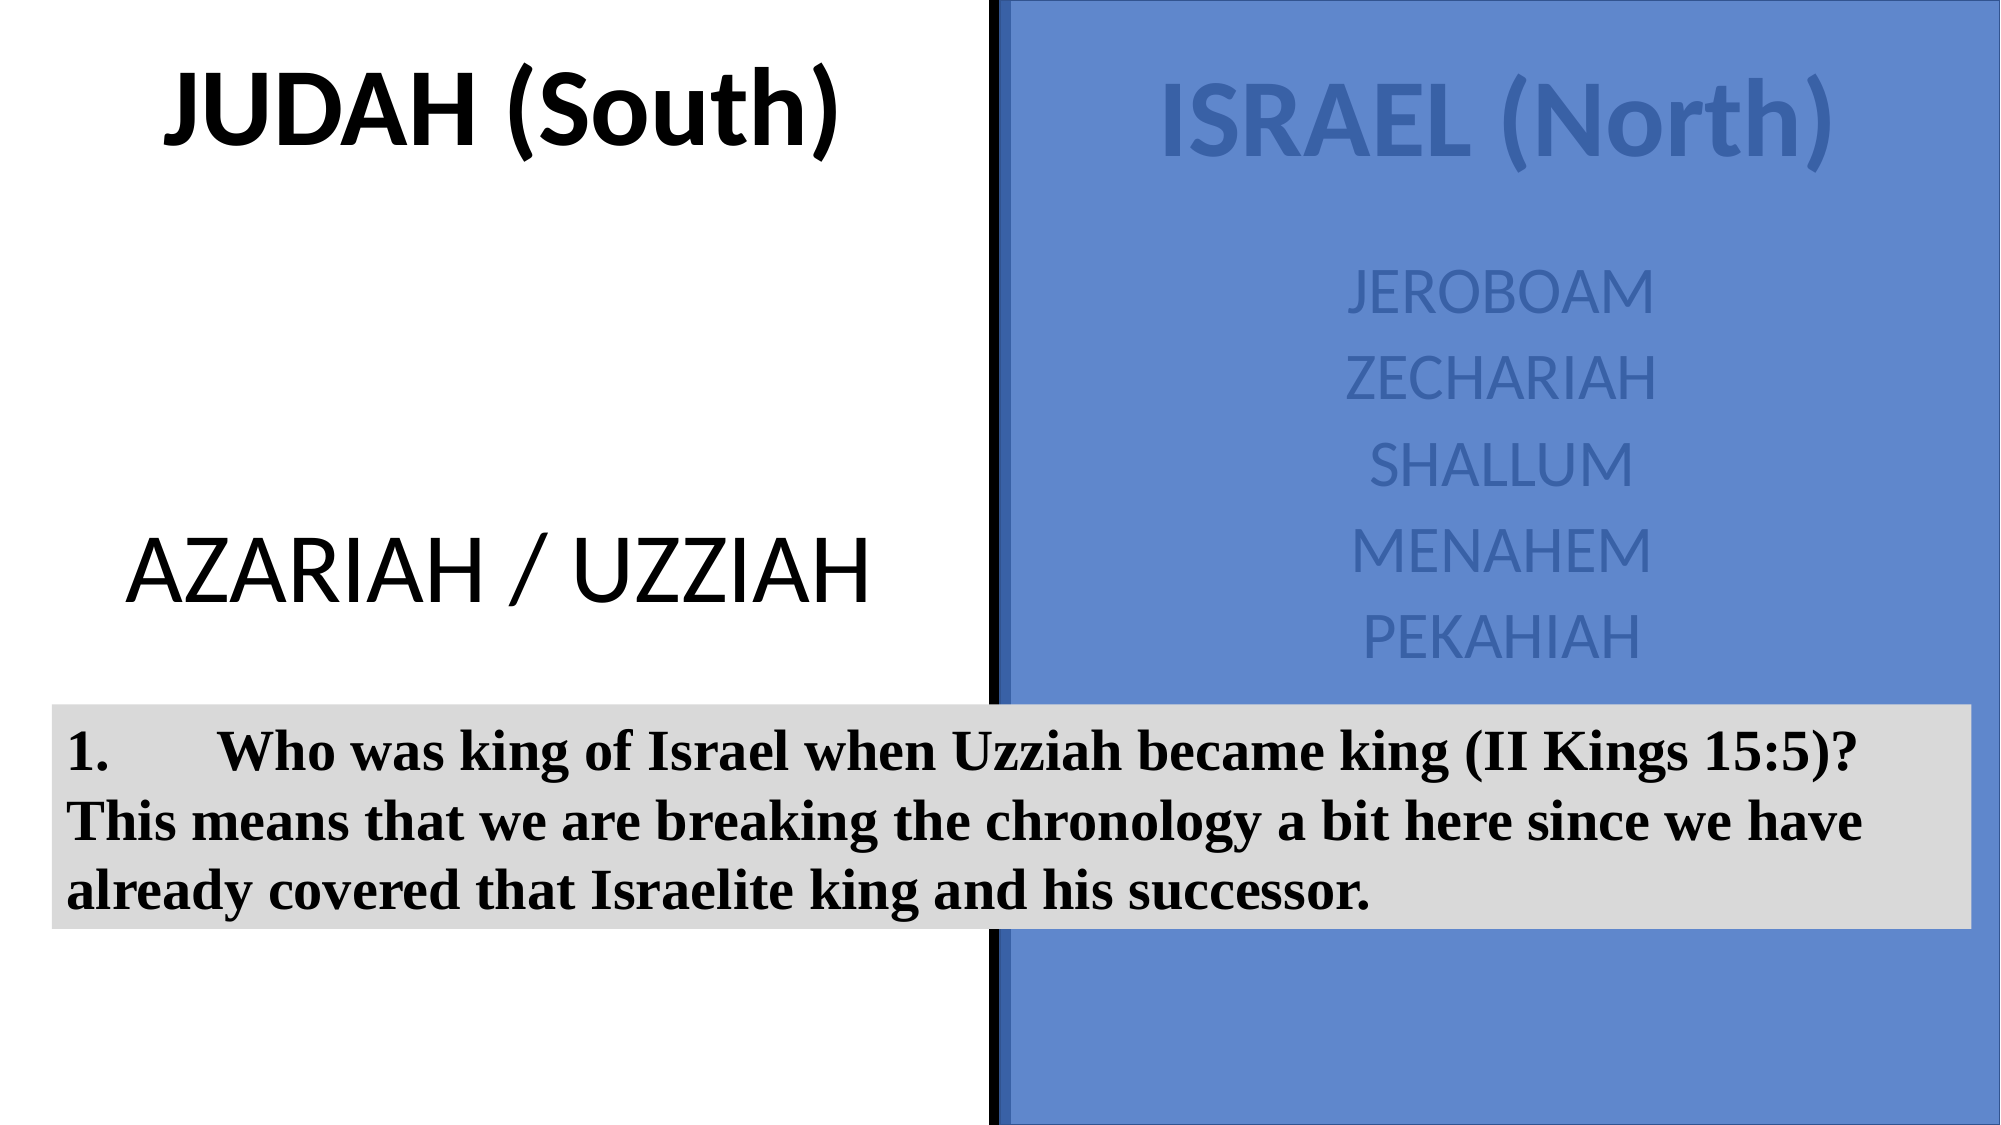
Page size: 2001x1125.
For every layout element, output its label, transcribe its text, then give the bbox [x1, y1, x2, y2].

text_box [1001, 0, 2000, 1125]
list JUDAH (South) [80, 42, 927, 178]
text_box 1. Who was king of Israel when Uzziah became king (II Kings 15:5)? This means that we are breaking the chronology a bit here since we have already covered that Israelite king and his successor. [1001, 704, 1972, 929]
text_box 1. Who was king of Israel when Uzziah became king (II Kings 15:5)? This means that we are breaking the chronology a bit here since we have already covered that Israelite king and his successor. [51, 704, 999, 929]
list AZARIAH / UZZIAH [76, 508, 923, 645]
